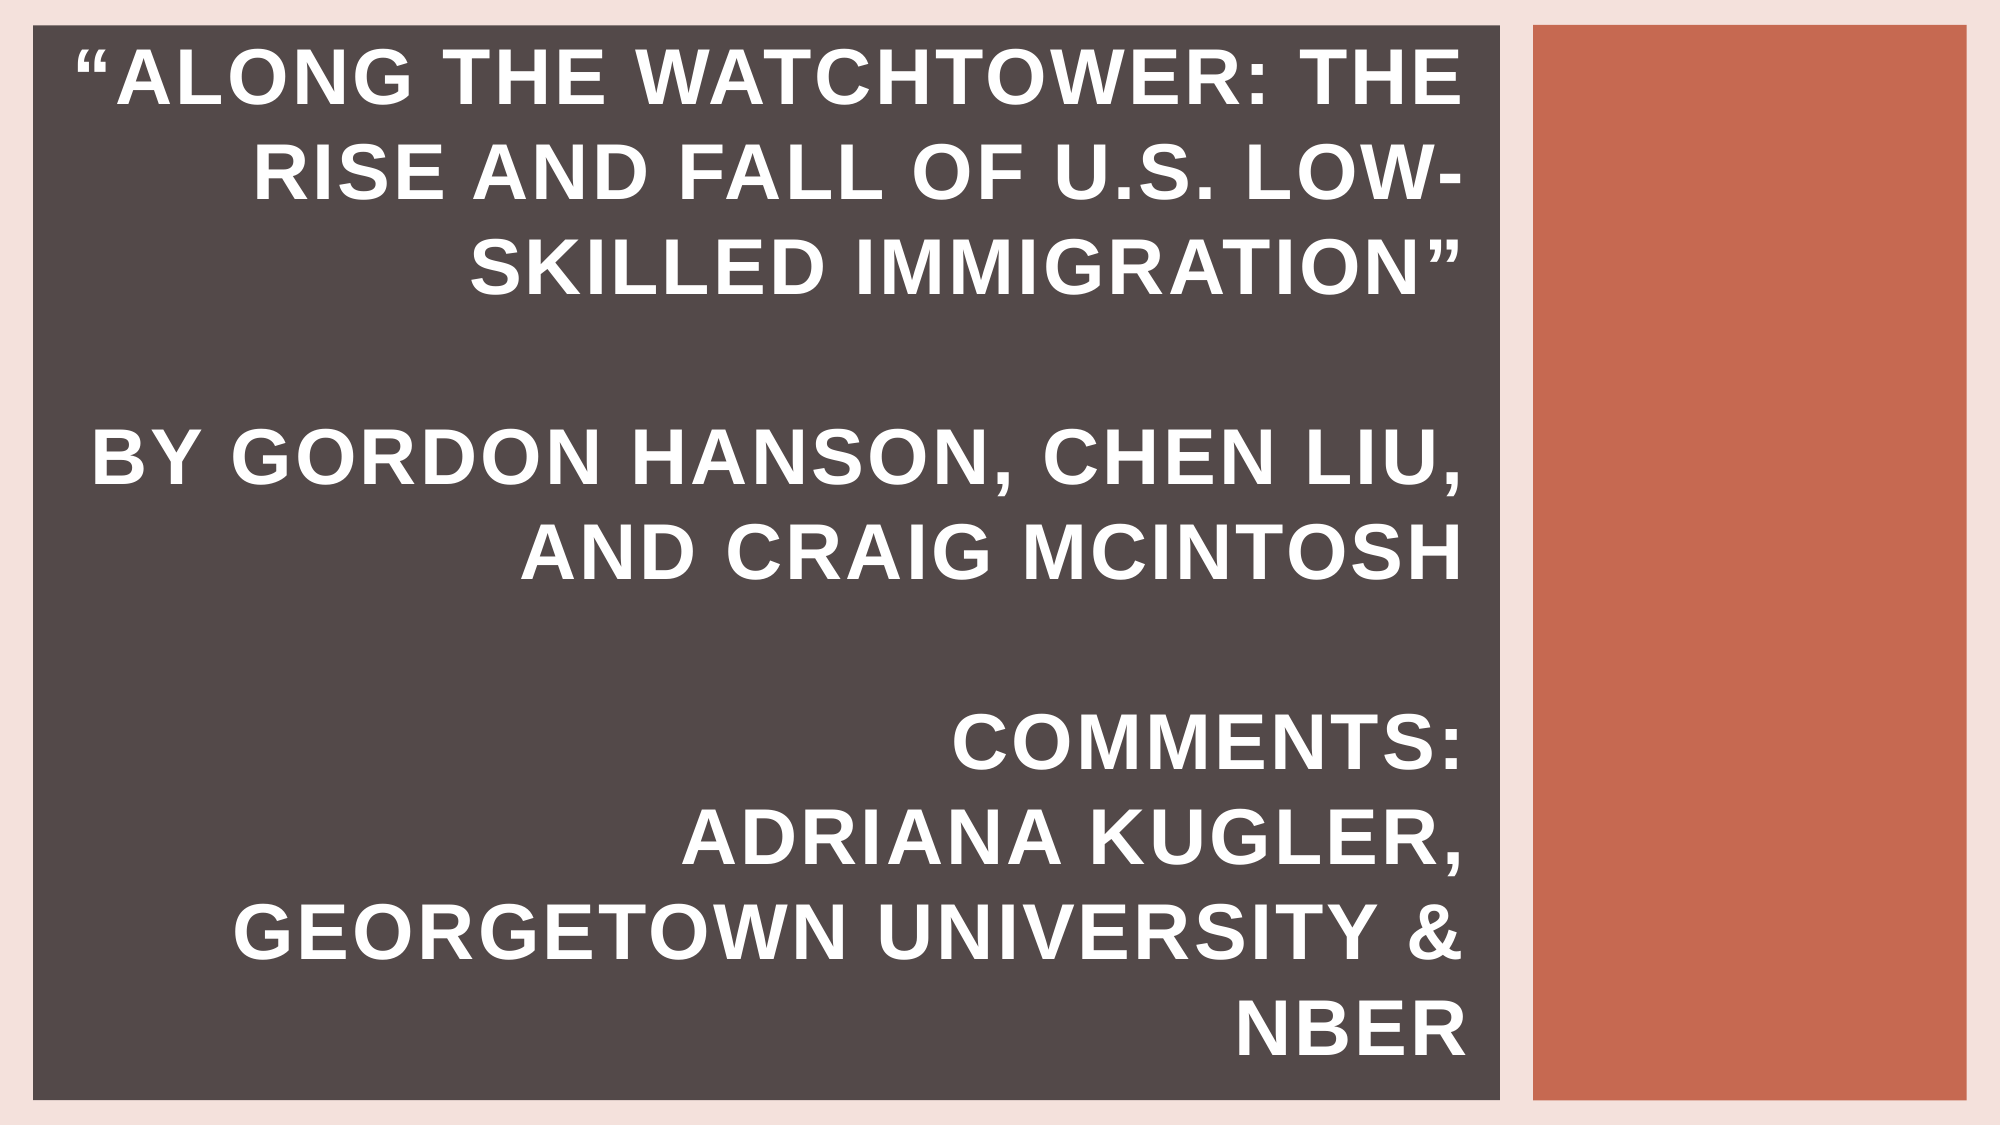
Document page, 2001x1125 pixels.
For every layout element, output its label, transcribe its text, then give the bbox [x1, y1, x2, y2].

title “Along the Watchtower: The Rise and Fall of U.S. Low-Skilled Immigration” by Gordon Hanson, Chen Liu, and Craig McIntosh Comments: ADRIANA KUGLER, GEORGETOWN UNIVERSITY & NBER [24, 0, 1484, 1125]
subtitle [1522, 0, 2000, 157]
